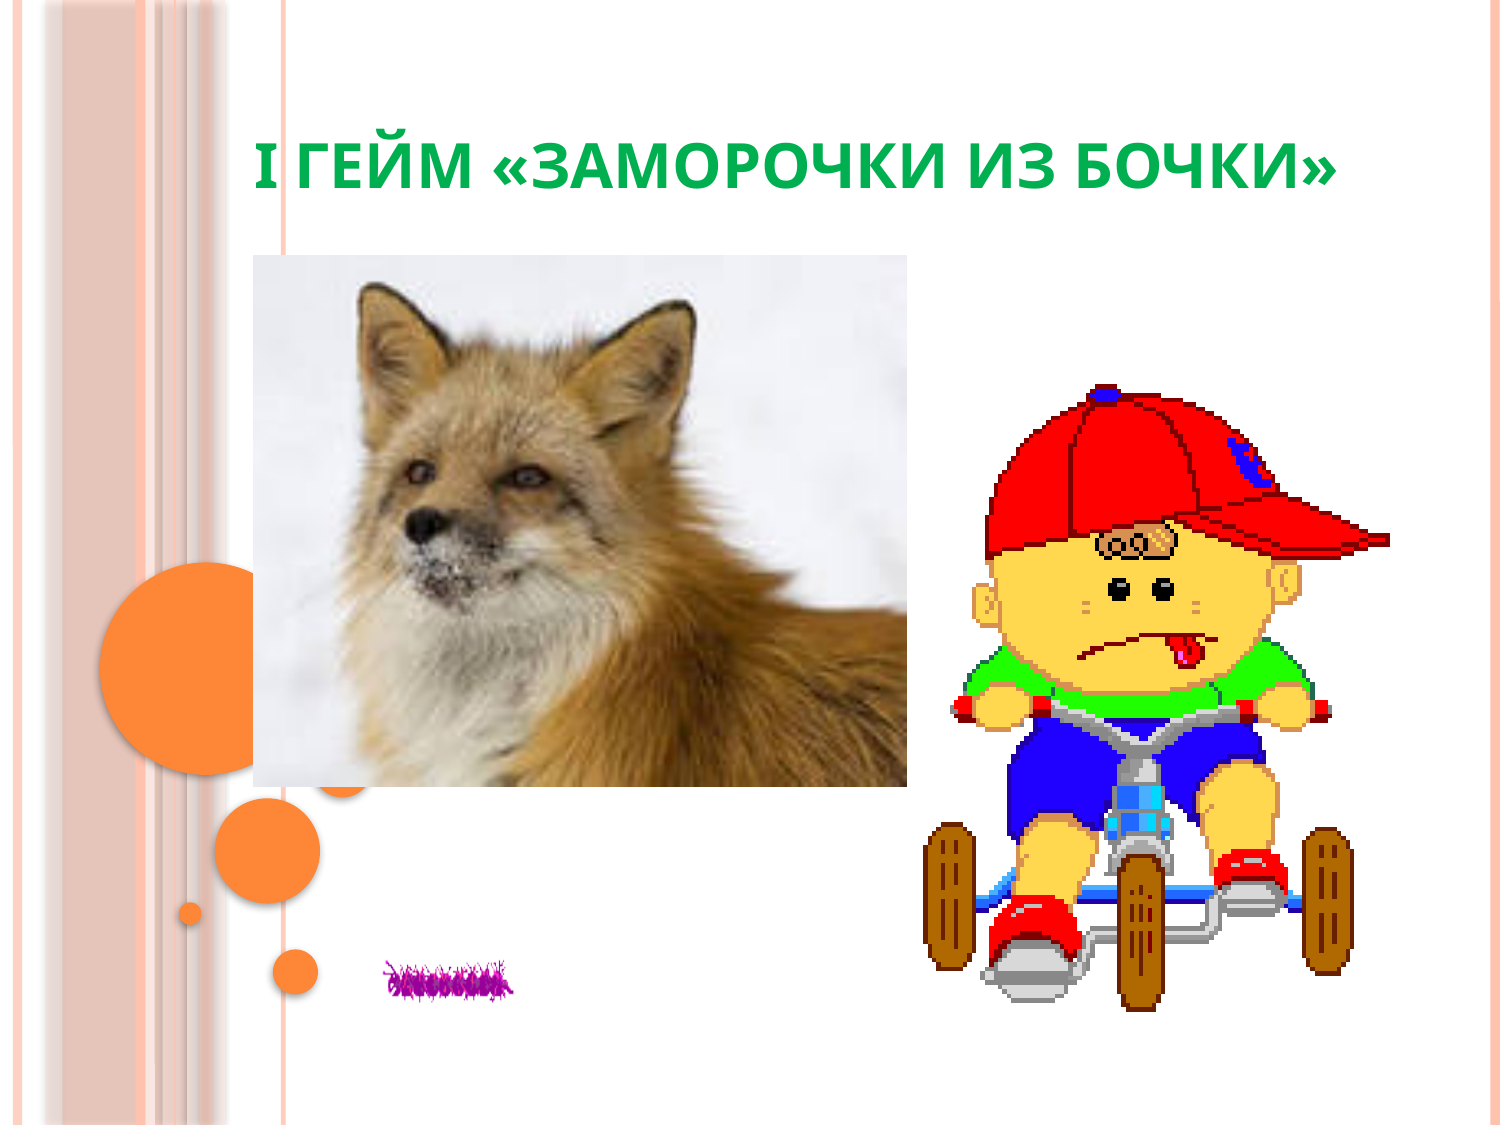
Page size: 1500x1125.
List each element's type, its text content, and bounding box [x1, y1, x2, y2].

picture [253, 254, 907, 788]
picture [52, 904, 527, 1012]
picture [914, 361, 1412, 1027]
title I ГЕЙМ «Заморочки из бочки» [135, 78, 1459, 209]
